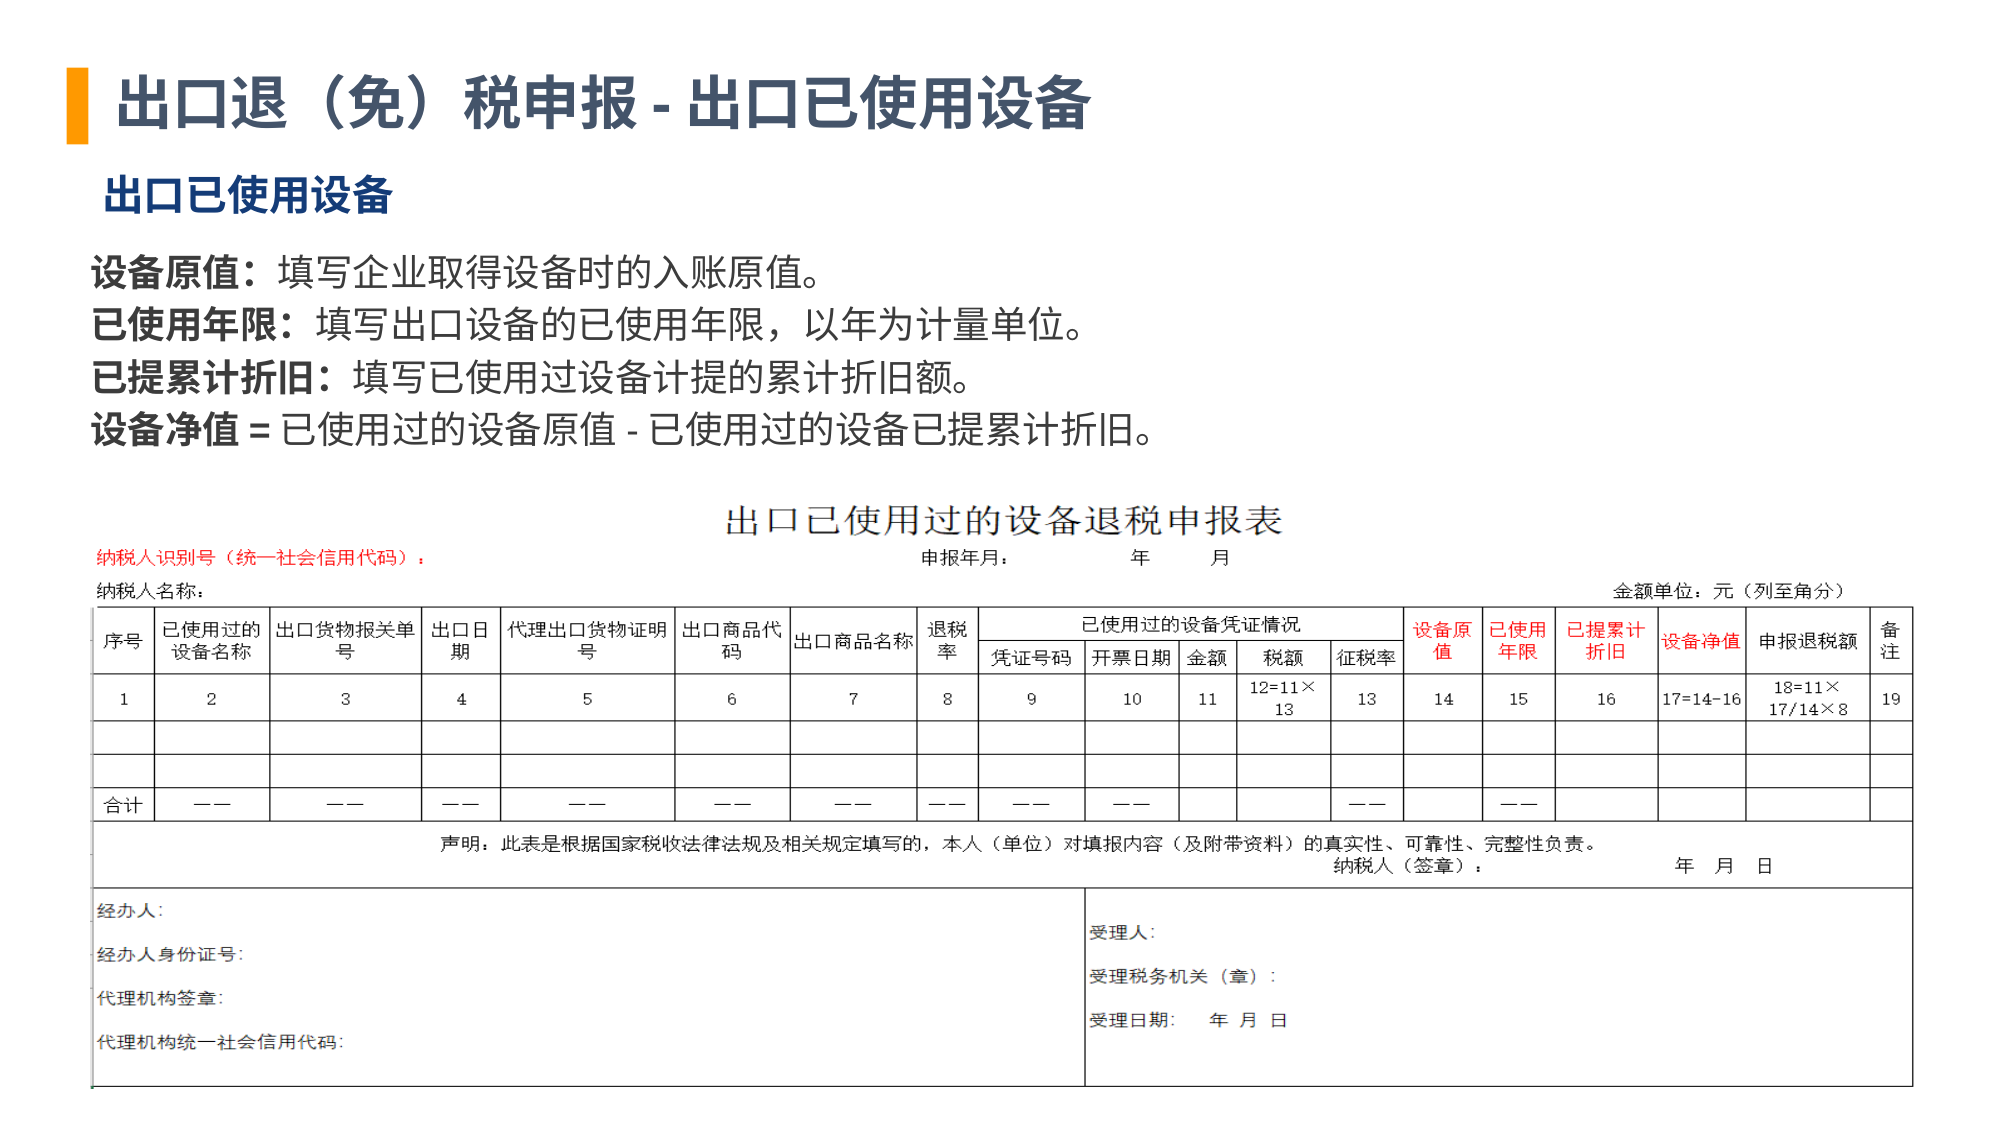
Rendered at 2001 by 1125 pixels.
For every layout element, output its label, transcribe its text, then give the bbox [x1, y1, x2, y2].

text_box 设备原值：填写企业取得设备时的入账原值。 已使用年限：填写出口设备的已使用年限，以年为计量单位。 已提累计折旧：填写已使用过设备计提的累计折旧额。 设备净值=已使用过的设备原值-已使用过的设备已提累计折旧。 [90, 248, 1622, 452]
picture [90, 499, 1916, 1089]
text_box 出口已使用设备 [87, 160, 410, 226]
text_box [66, 58, 1103, 145]
